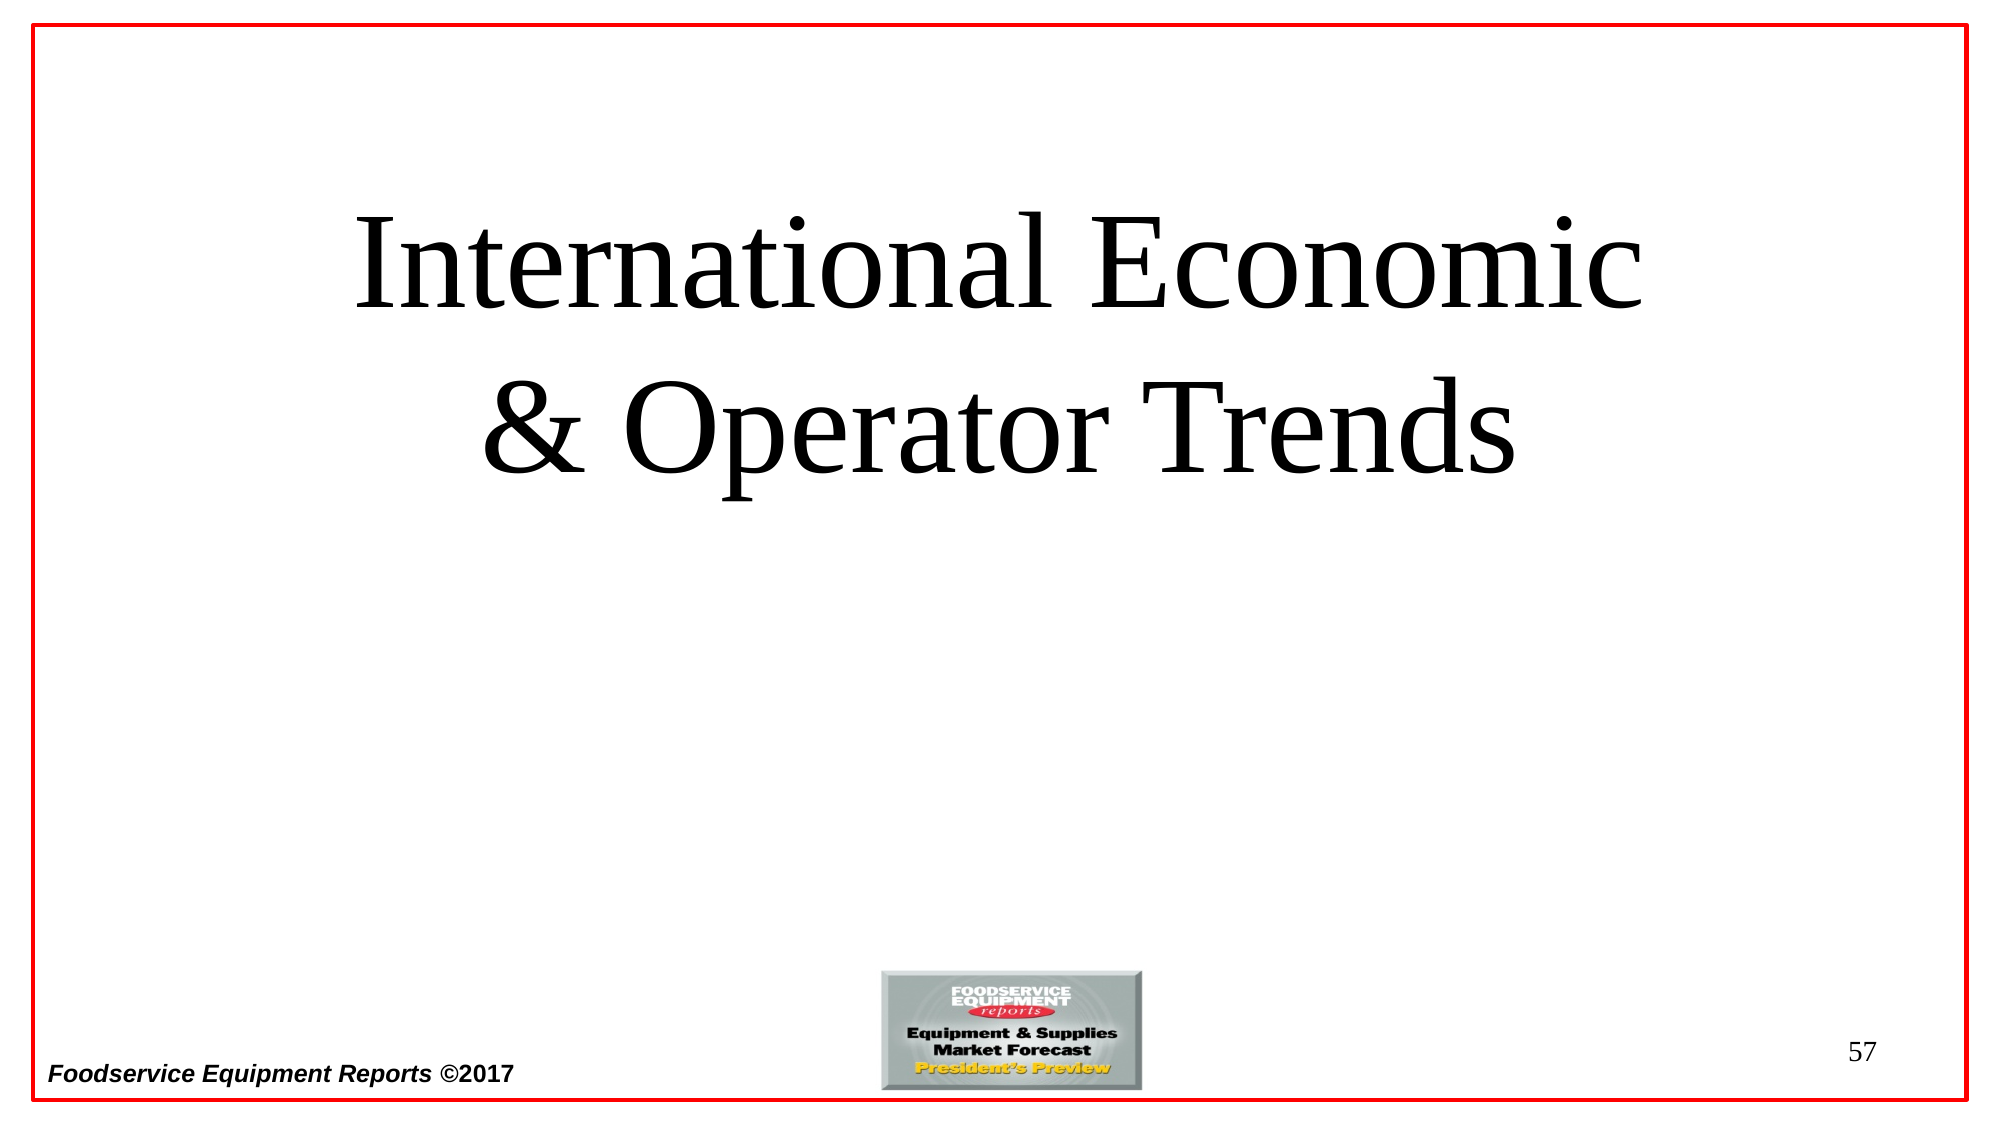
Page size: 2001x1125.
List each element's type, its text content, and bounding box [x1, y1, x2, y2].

slide_number 57 [1833, 1025, 1950, 1085]
picture [875, 962, 1150, 1097]
title International Economic & Operator Trends [99, 162, 1900, 663]
